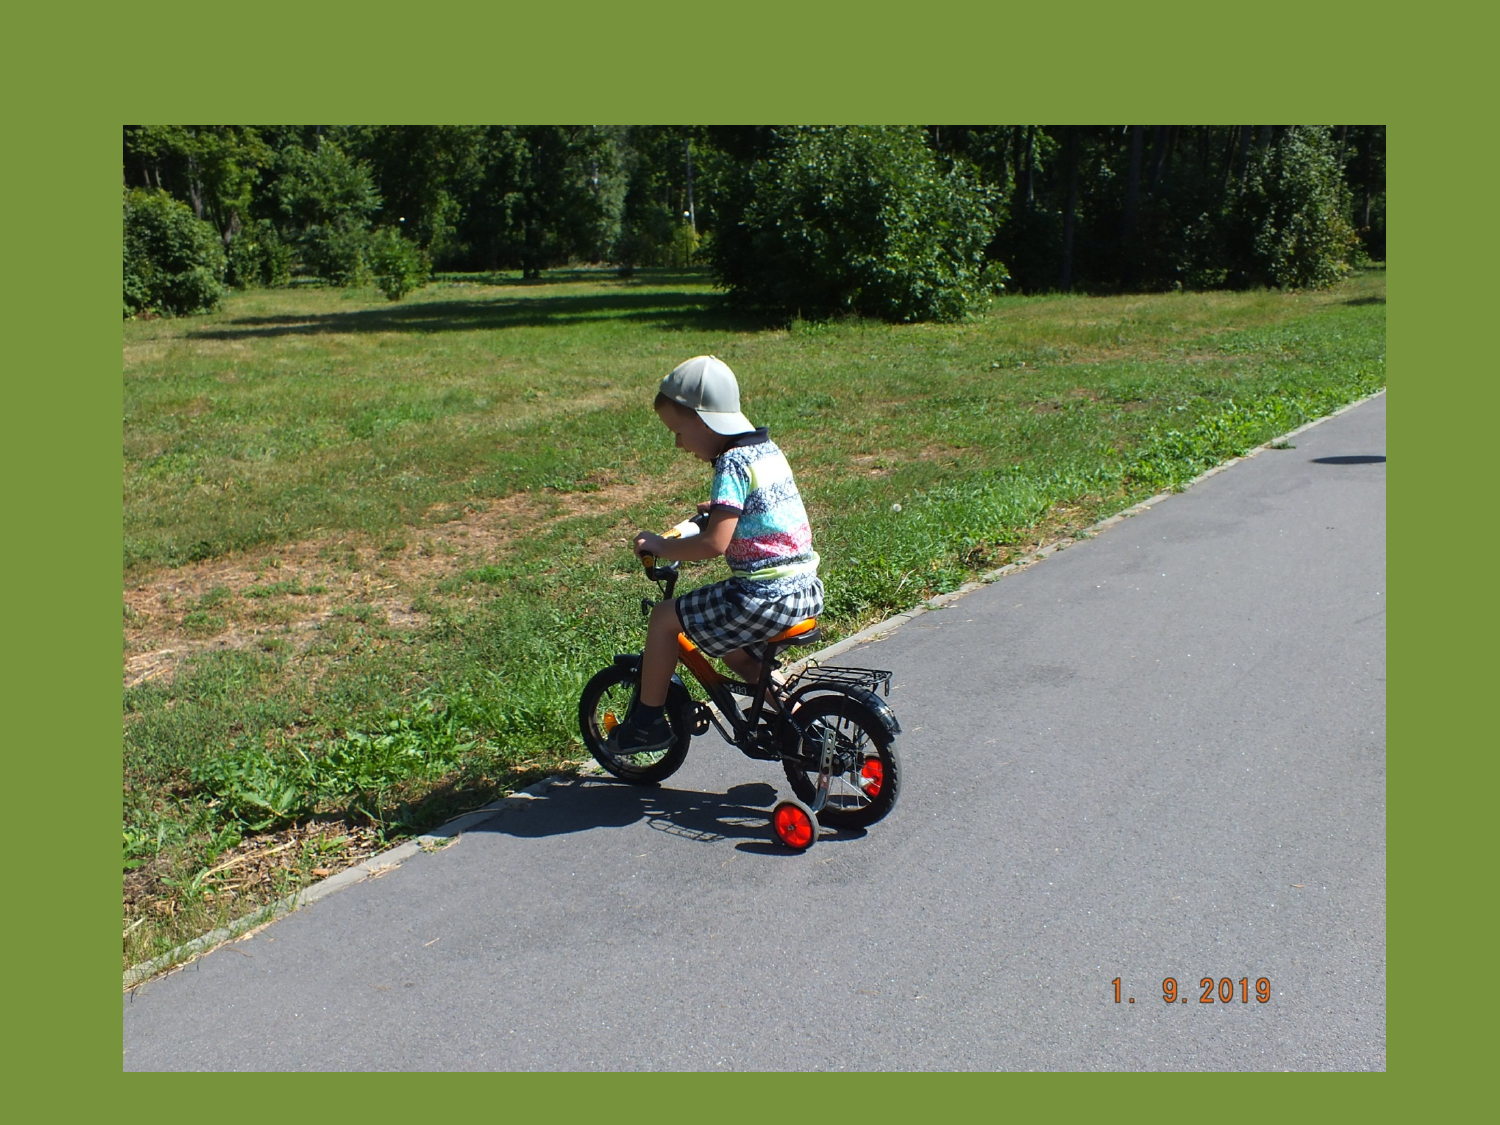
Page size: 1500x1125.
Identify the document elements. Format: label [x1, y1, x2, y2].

list [123, 125, 1386, 1072]
